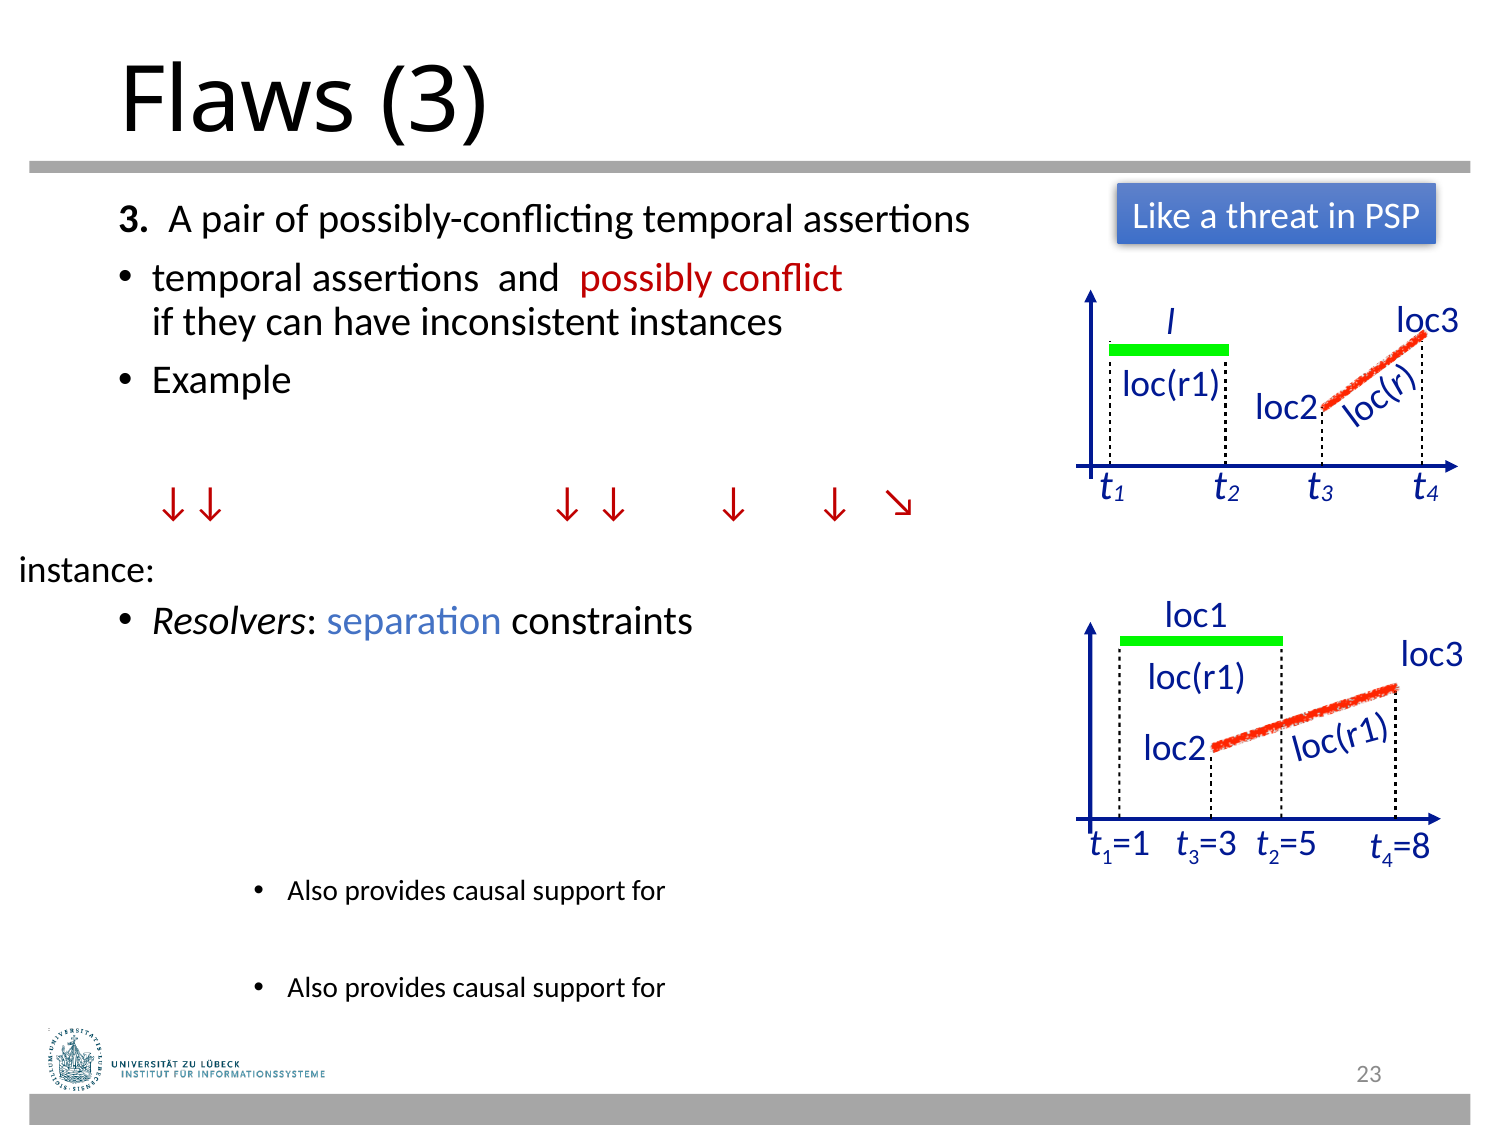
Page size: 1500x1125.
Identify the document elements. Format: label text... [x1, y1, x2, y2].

text_box instance: [3, 537, 156, 598]
text_box Like a threat in PSP [1117, 183, 1436, 244]
title Flaws (3) [103, 42, 1397, 161]
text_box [1077, 287, 1489, 505]
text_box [1077, 583, 1471, 875]
slide_number 23 [1059, 1042, 1397, 1103]
